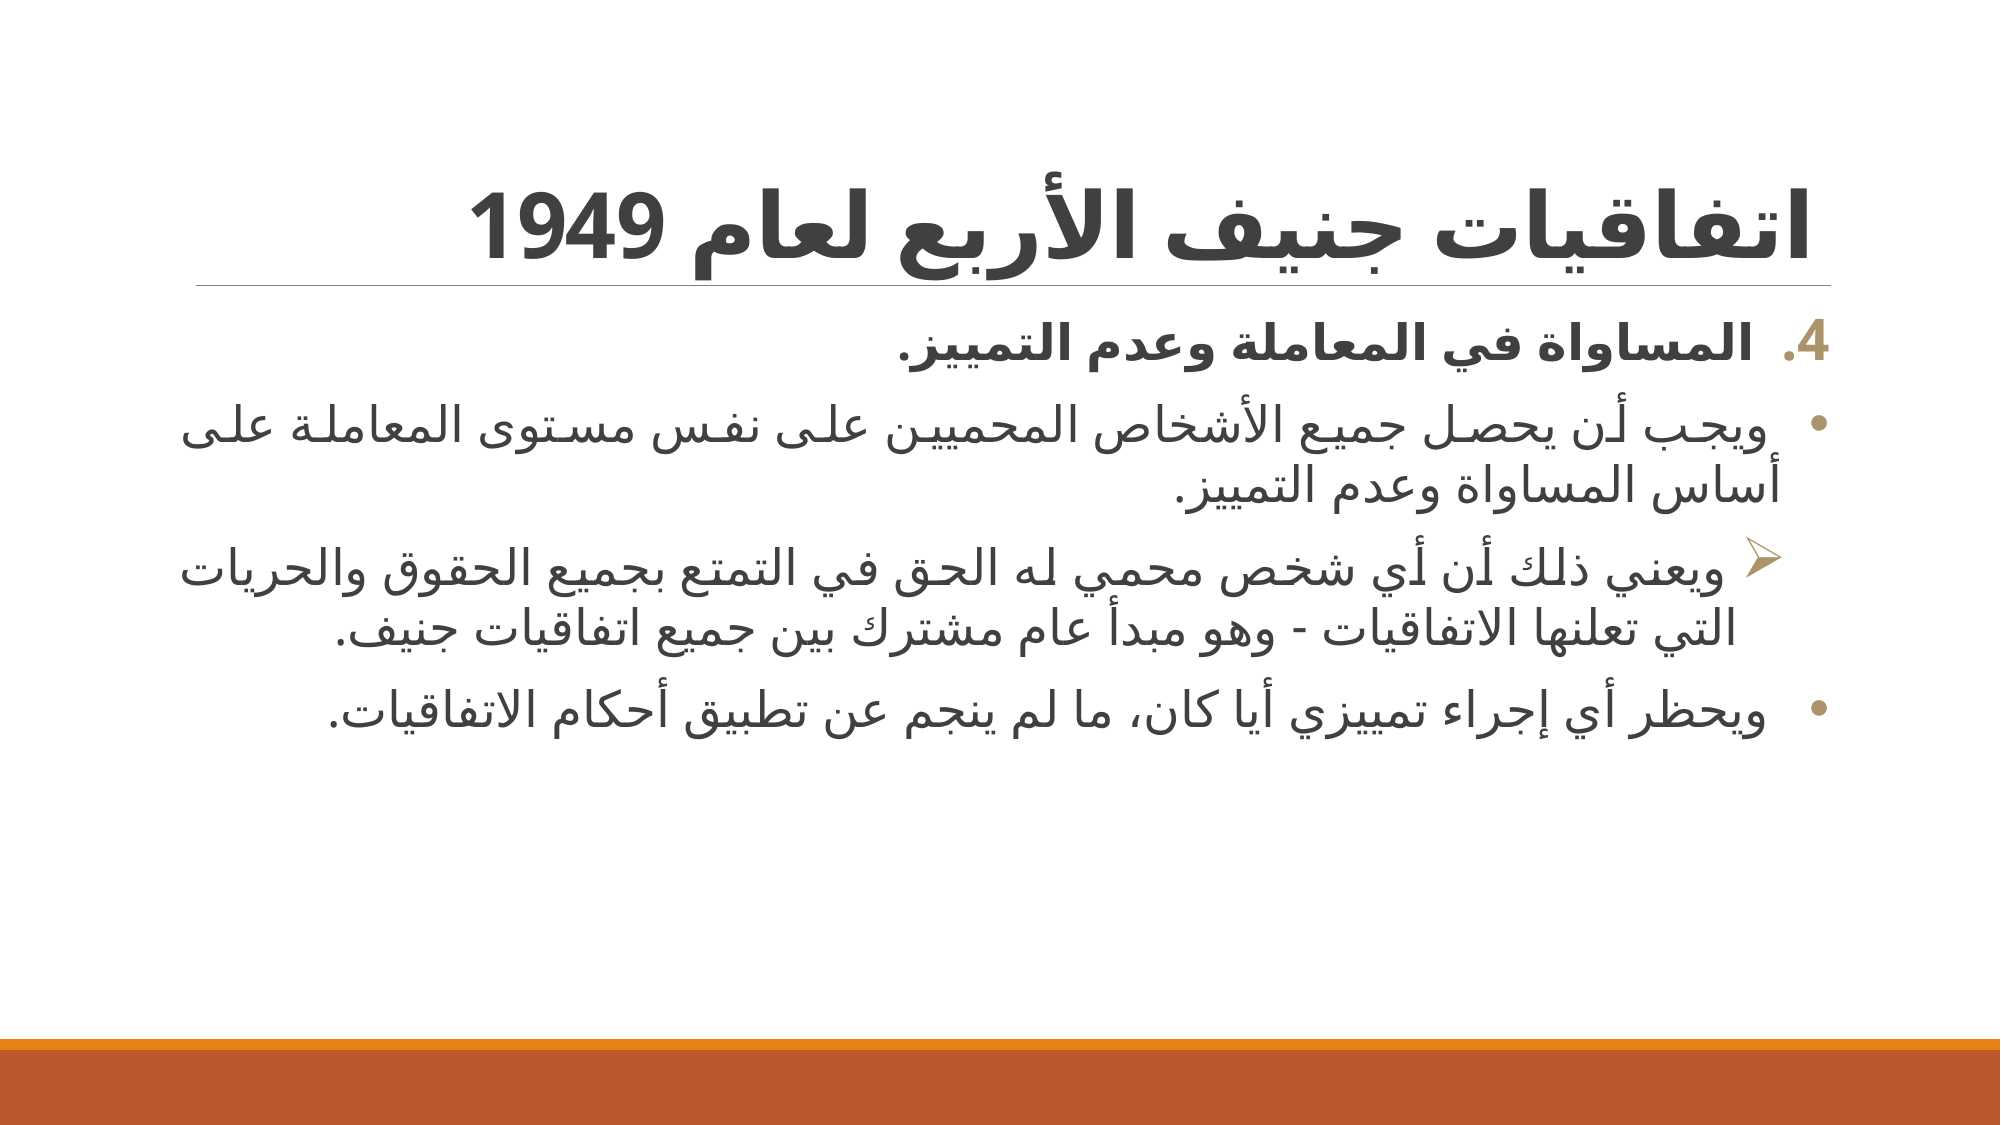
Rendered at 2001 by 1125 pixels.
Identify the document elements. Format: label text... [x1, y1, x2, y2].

title اتفاقيات جنيف الأربع لعام 1949 [180, 47, 1830, 285]
list المساواة في المعاملة وعدم التمييز. ويجب أن يحصل جميع الأشخاص المحميين على نفس مستوى المعاملة على أساس المساواة وعدم التمييز. ويعني ذلك أن أي شخص محمي له الحق في التمتع بجميع الحقوق والحريات التي تعلنها الاتفاقيات - وهو مبدأ عام مشترك بين جميع اتفاقيات جنيف. ويحظر أي إجراء تمييزي أيا كان، ما لم ينجم عن تطبيق أحكام الاتفاقيات. [180, 302, 1830, 1027]
